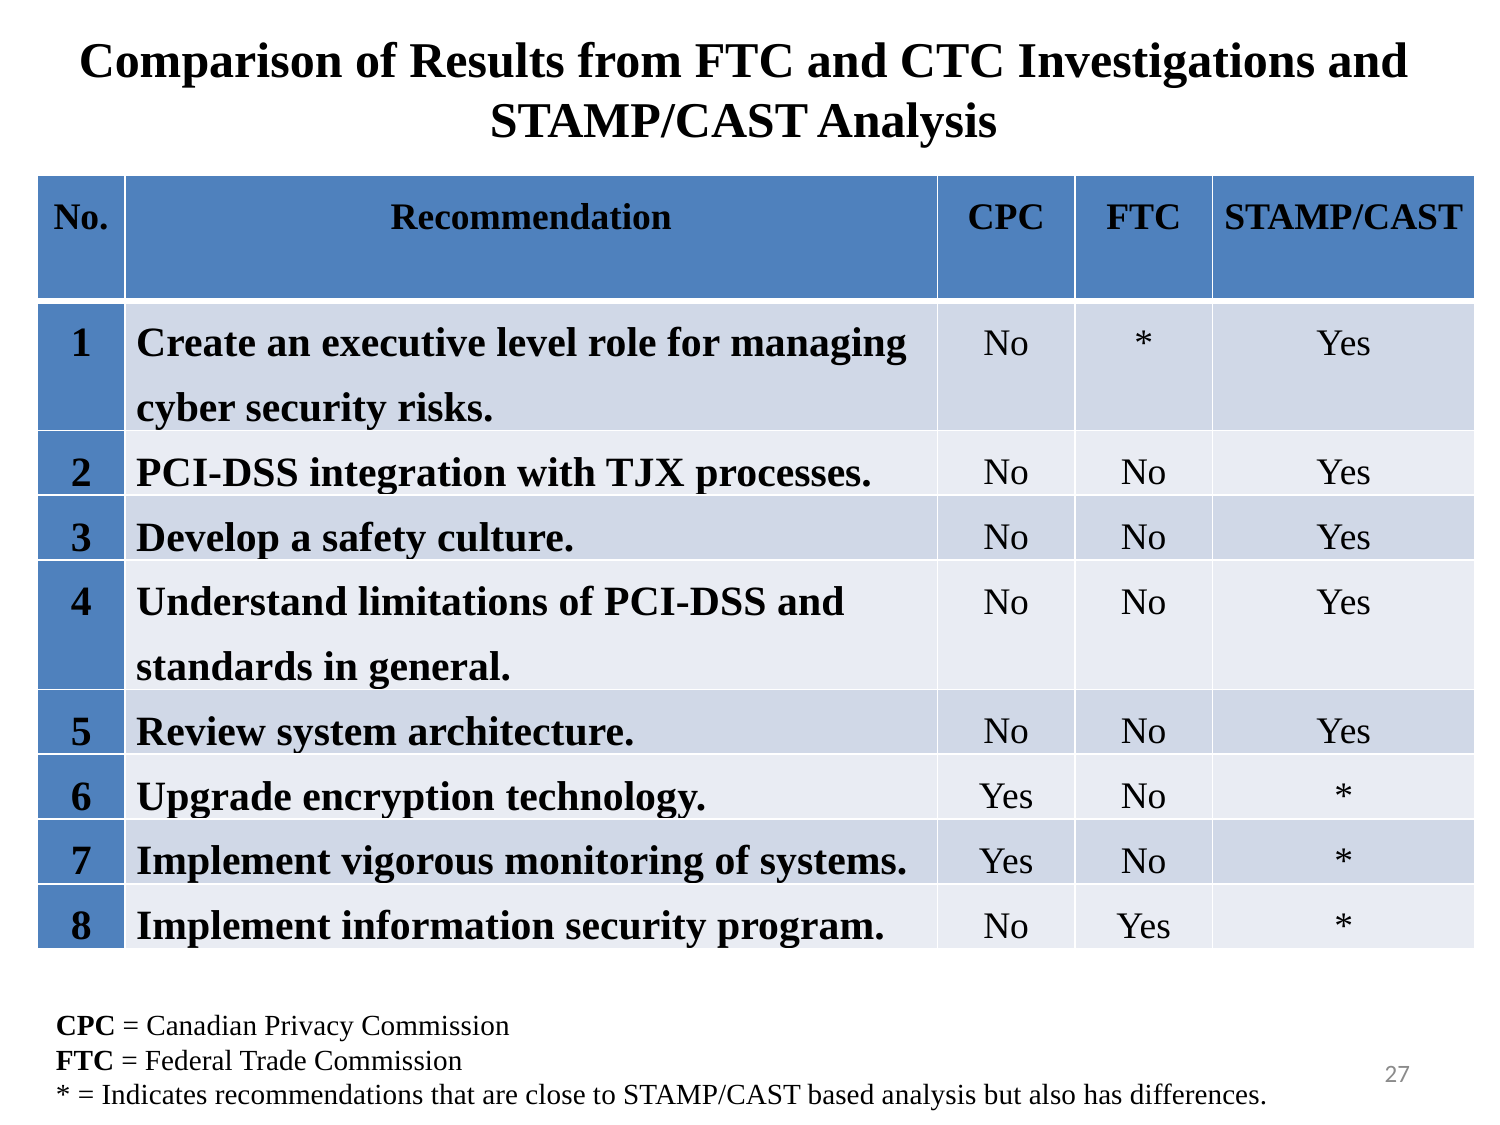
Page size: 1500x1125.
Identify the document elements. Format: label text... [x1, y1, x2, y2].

table_cell * [1213, 885, 1474, 948]
table_header STAMP/CAST [1213, 176, 1474, 298]
table_cell Yes [1076, 885, 1212, 948]
table_cell No [1076, 496, 1212, 559]
table_cell No [1076, 561, 1212, 689]
table_cell Yes [1213, 561, 1474, 689]
text_box CPC = Canadian Privacy Commission FTC = Federal Trade Commission * = Indicates recommendations that are close to STAMP/CAST based analysis but also has differences. [40, 998, 1354, 1119]
table_cell No [938, 496, 1074, 559]
text_box [997, 306, 1028, 412]
table_cell Yes [1213, 304, 1474, 430]
table_header FTC [1076, 176, 1212, 298]
table_cell 3 [38, 496, 124, 559]
slide_number 27 [1354, 1042, 1425, 1103]
table_cell No [1076, 690, 1212, 753]
table_cell 4 [38, 561, 124, 689]
table_cell Yes [1213, 690, 1474, 753]
table_cell Upgrade encryption technology. [126, 755, 937, 818]
table_cell * [1076, 304, 1212, 430]
table_cell 1 [38, 304, 124, 430]
table_cell Review system architecture. [126, 690, 937, 753]
table_cell Implement information security program. [126, 885, 937, 948]
table_cell No [1076, 431, 1212, 494]
table_cell No [938, 690, 1074, 753]
table_cell 5 [38, 690, 124, 753]
title Comparison of Results from FTC and CTC Investigations and STAMP/CAST Analysis [24, 12, 1463, 163]
table_header No. [38, 176, 124, 298]
table_cell 2 [38, 431, 124, 494]
table_header CPC [938, 176, 1074, 298]
table_cell 7 [38, 820, 124, 883]
table_cell No [938, 304, 1074, 430]
table_cell Yes [938, 755, 1074, 818]
table_cell No [1076, 755, 1212, 818]
table_cell Yes [1213, 431, 1474, 494]
table_cell No [938, 885, 1074, 948]
table_cell 8 [38, 885, 124, 948]
table_cell Yes [1213, 496, 1474, 559]
table_cell * [1213, 820, 1474, 883]
table_cell 6 [38, 755, 124, 818]
table_cell PCI-DSS integration with TJX processes. [126, 431, 937, 494]
table_cell No [938, 561, 1074, 689]
table_cell Yes [938, 820, 1074, 883]
table_cell * [1213, 755, 1474, 818]
table_cell Create an executive level role for managing cyber security risks. [126, 304, 937, 430]
table_cell Understand limitations of PCI-DSS and standards in general. [126, 561, 937, 689]
table_header Recommendation [126, 176, 937, 298]
table_cell No [1076, 820, 1212, 883]
table_cell No [938, 431, 1074, 494]
table_cell Implement vigorous monitoring of systems. [126, 820, 937, 883]
table_cell Develop a safety culture. [126, 496, 937, 559]
